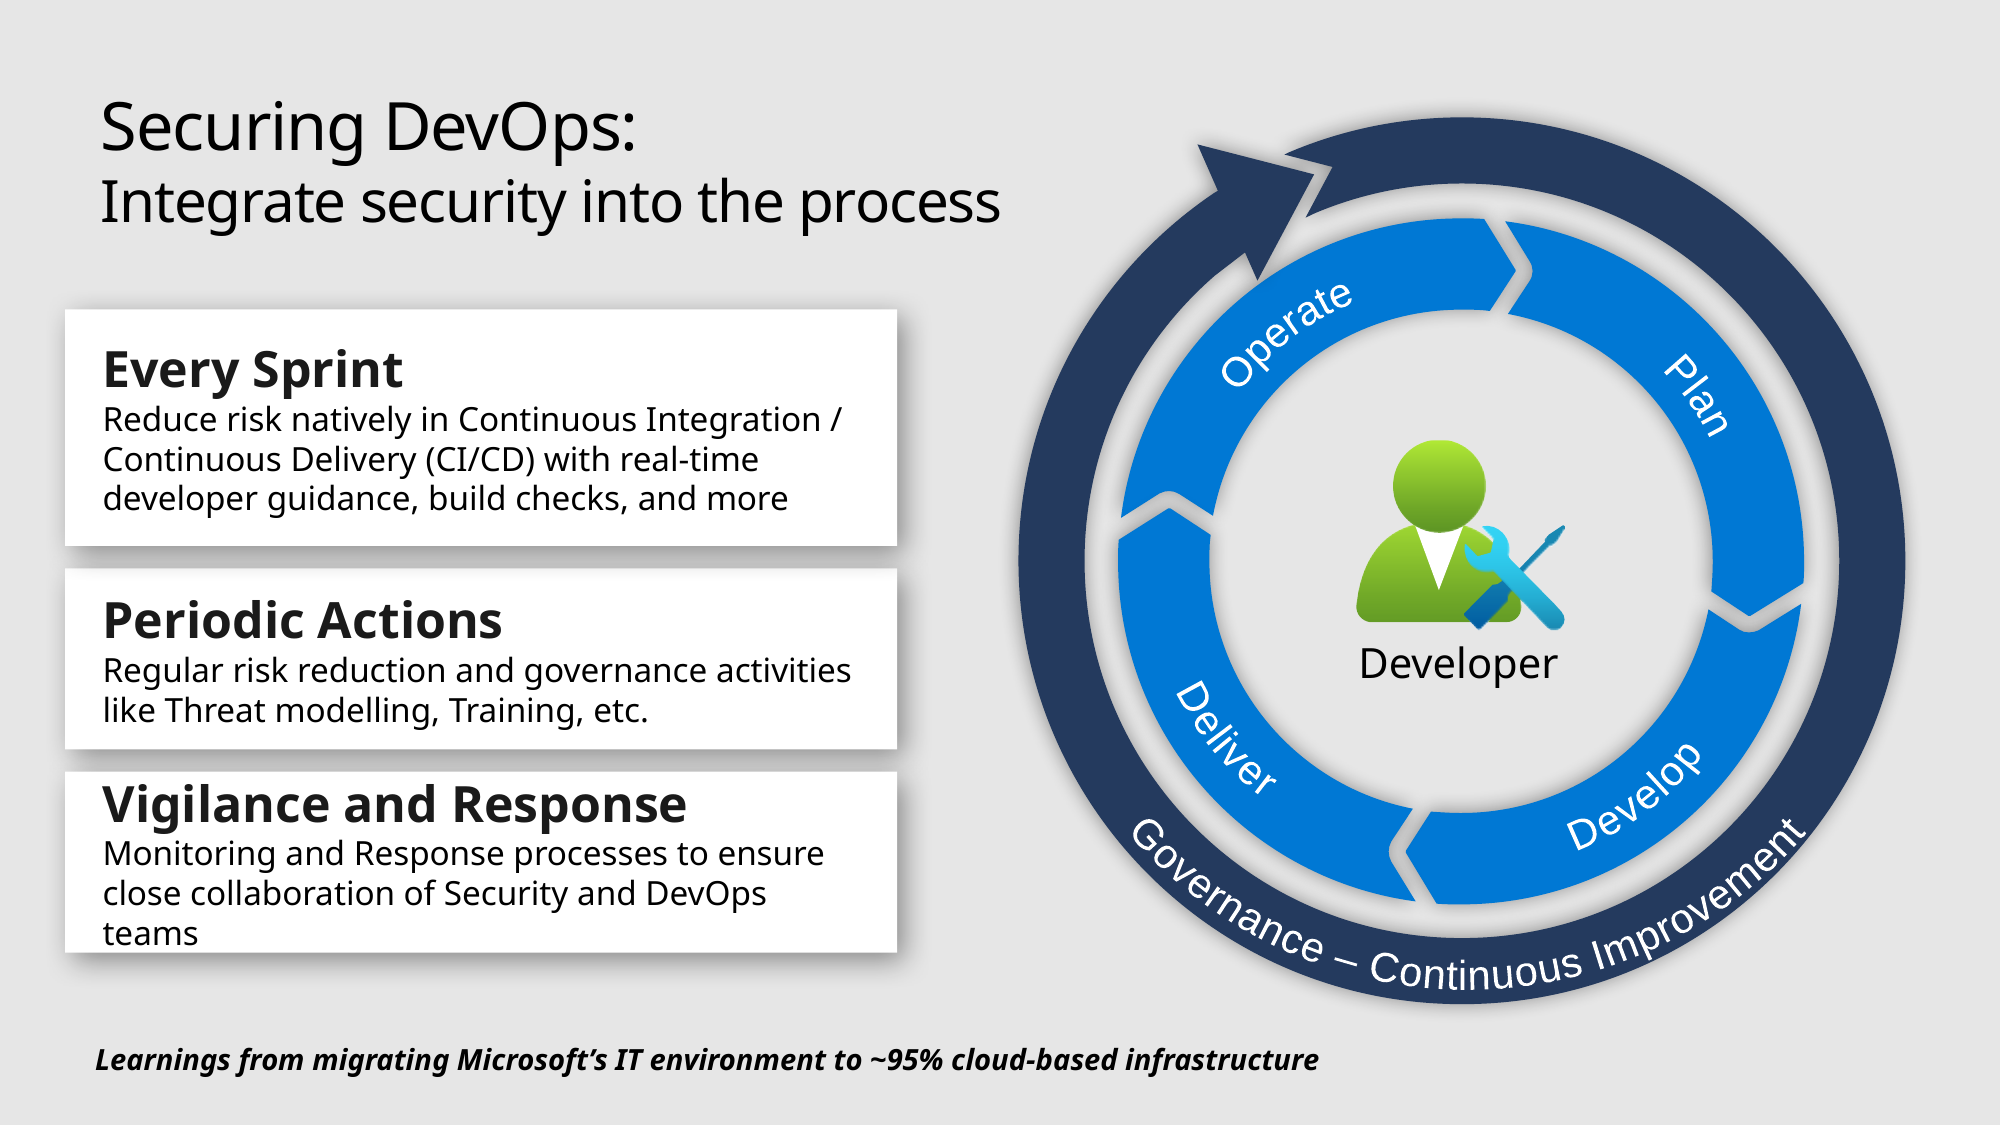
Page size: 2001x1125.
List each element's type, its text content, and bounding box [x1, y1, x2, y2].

text_box Securing DevOps: Integrate security into the process [96, 79, 1046, 161]
text_box [1405, 847, 1653, 906]
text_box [1173, 275, 1753, 847]
text_box [1017, 116, 1907, 1005]
text_box [1504, 220, 1652, 275]
text_box Learnings from migrating Microsoft’s IT environment to ~95% cloud-based infrastructure [64, 1013, 1480, 1103]
text_box Periodic Actions Regular risk reduction and governance activities like Threat modelling, Training, etc. [64, 568, 898, 750]
text_box [1753, 379, 1805, 616]
text_box Vigilance and Response Monitoring and Response processes to ensure close collaboration of Security and DevOps teams [64, 771, 898, 954]
text_box [1269, 847, 1417, 903]
text_box [1117, 507, 1173, 750]
text_box [1753, 603, 1802, 743]
text_box Every Sprint Reduce risk natively in Continuous Integration / Continuous Delivery (CI/CD) with real-time developer guidance, build checks, and more [64, 308, 898, 547]
text_box [1120, 373, 1173, 519]
picture [1355, 439, 1566, 631]
text_box [1276, 217, 1517, 275]
